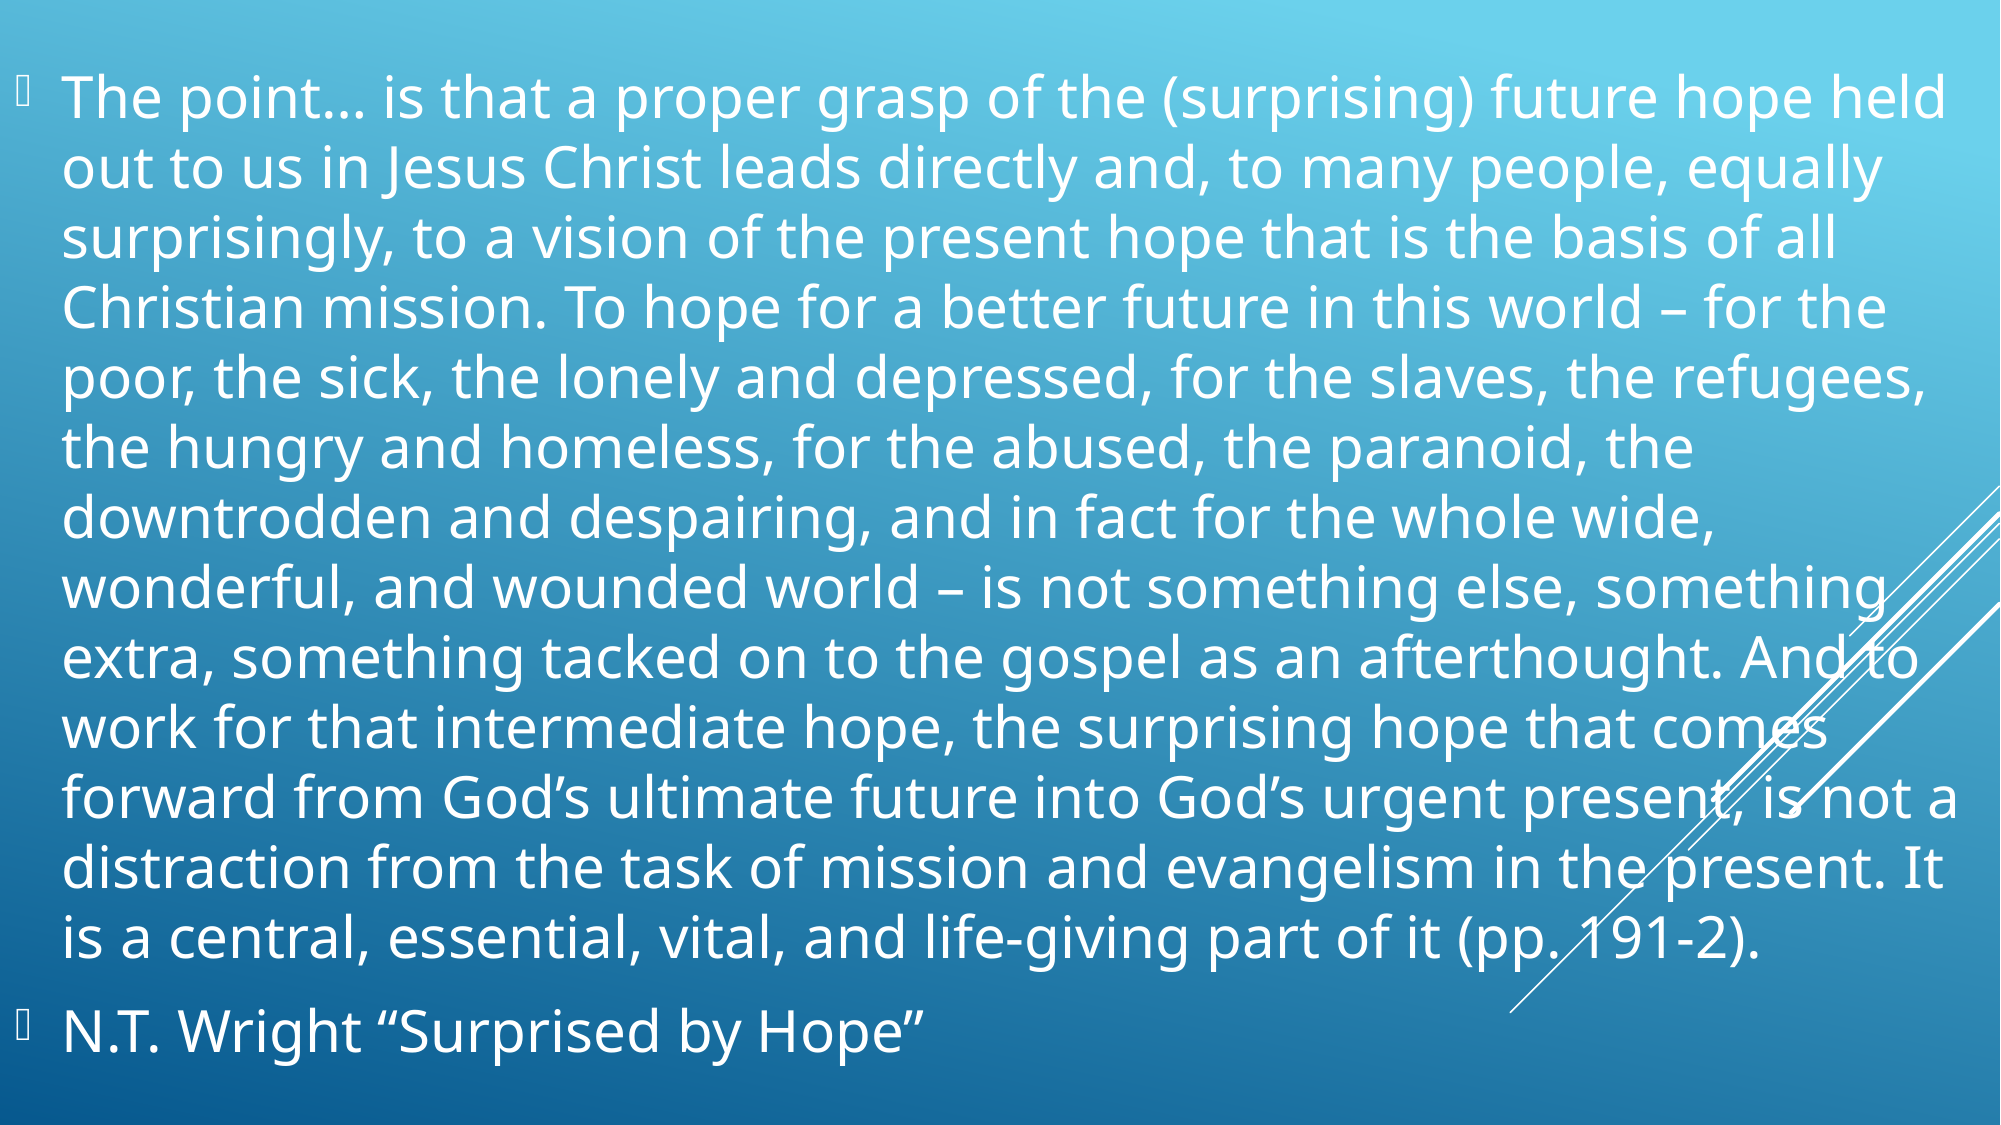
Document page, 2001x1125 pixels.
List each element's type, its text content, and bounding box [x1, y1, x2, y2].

list The point… is that a proper grasp of the (surprising) future hope held out to us in Jesus Christ leads directly and, to many people, equally surprisingly, to a vision of the present hope that is the basis of all Christian mission. To hope for a better future in this world – for the poor, the sick, the lonely and depressed, for the slaves, the refugees, the hungry and homeless, for the abused, the paranoid, the downtrodden and despairing, and in fact for the whole wide, wonderful, and wounded world – is not something else, something extra, something tacked on to the gospel as an afterthought. And to work for that intermediate hope, the surprising hope that comes forward from God’s ultimate future into God’s urgent present, is not a distraction from the task of mission and evangelism in the present. It is a central, essential, vital, and life-giving part of it (pp. 191-2). N.T. Wright “Surprised by Hope” [0, 0, 2000, 1125]
